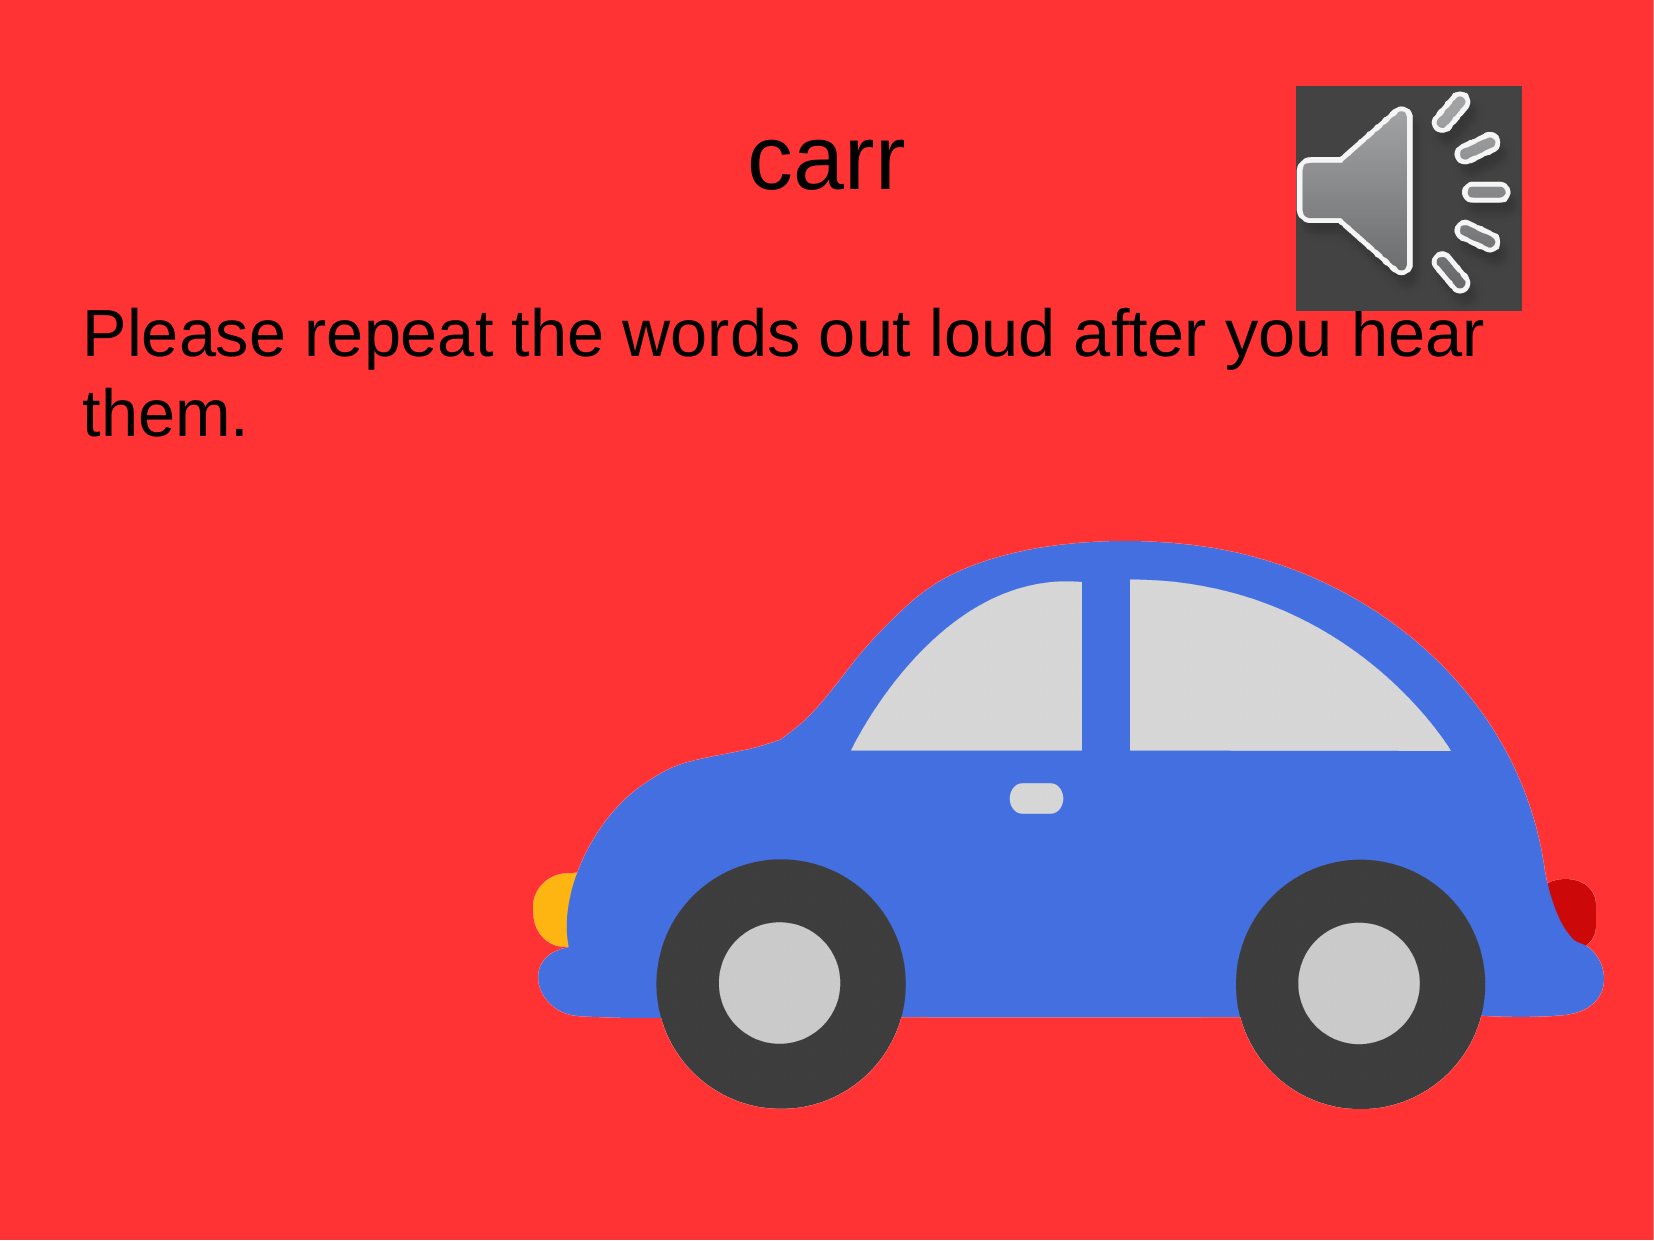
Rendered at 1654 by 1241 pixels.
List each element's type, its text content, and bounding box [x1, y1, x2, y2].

title carr [82, 49, 1571, 257]
list Please repeat the words out loud after you hear them. [82, 290, 1571, 1109]
picture [533, 541, 1605, 1109]
picture [1295, 84, 1524, 313]
